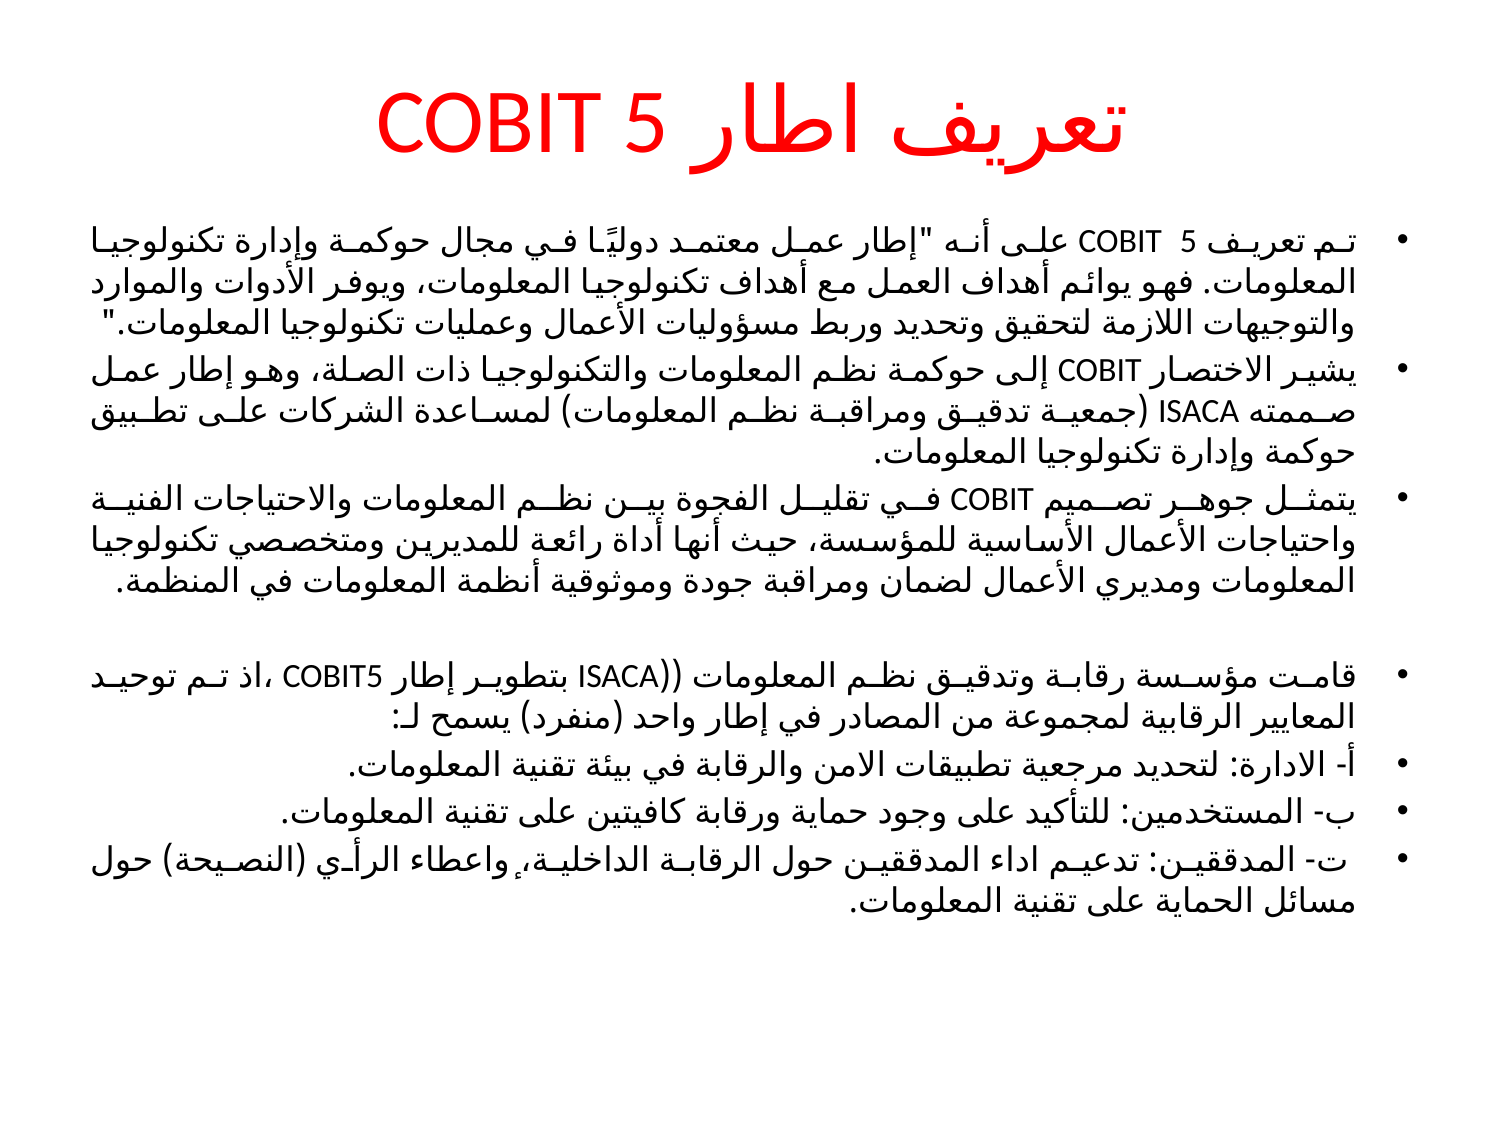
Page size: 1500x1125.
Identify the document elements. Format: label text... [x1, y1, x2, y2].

title تعريف اطار COBIT 5 [75, 45, 1430, 188]
list تم تعريف COBIT 5 على أنه "إطار عمل معتمد دوليًا في مجال حوكمة وإدارة تكنولوجيا المعلومات. فهو يوائم أهداف العمل مع أهداف تكنولوجيا المعلومات، ويوفر الأدوات والموارد والتوجيهات اللازمة لتحقيق وتحديد وربط مسؤوليات الأعمال وعمليات تكنولوجيا المعلومات." يشير الاختصار COBIT إلى حوكمة نظم المعلومات والتكنولوجيا ذات الصلة، وهو إطار عمل صممته ISACA (جمعية تدقيق ومراقبة نظم المعلومات) لمساعدة الشركات على تطبيق حوكمة وإدارة تكنولوجيا المعلومات. يتمثل جوهر تصميم COBIT في تقليل الفجوة بين نظم المعلومات والاحتياجات الفنية واحتياجات الأعمال الأساسية للمؤسسة، حيث أنها أداة رائعة للمديرين ومتخصصي تكنولوجيا المعلومات ومديري الأعمال لضمان ومراقبة جودة وموثوقية أنظمة المعلومات في المنظمة. قامت مؤسسة رقابة وتدقیق نظم المعلومات ((ISACA بتطوير إطار COBIT5 ،اذ تم توحید المعاییر الرقابية لمجموعة من المصادر في إطار واحد (منفرد) يسمح لـ: أ- الادارة: لتحدید مرجعية تطبيقات الامن والرقابة في بیئة تقنية المعلومات. ب- المستخدمین: للتأكید على وجود حماية ورقابة كافیتین على تقنية المعلومات. ت- المدققین: تدعيم اداء المدققین حول الرقابة الداخلية، ٕواعطاء الرأي (النصيحة) حول مسائل الحماية على تقنية المعلومات. [75, 210, 1418, 1005]
